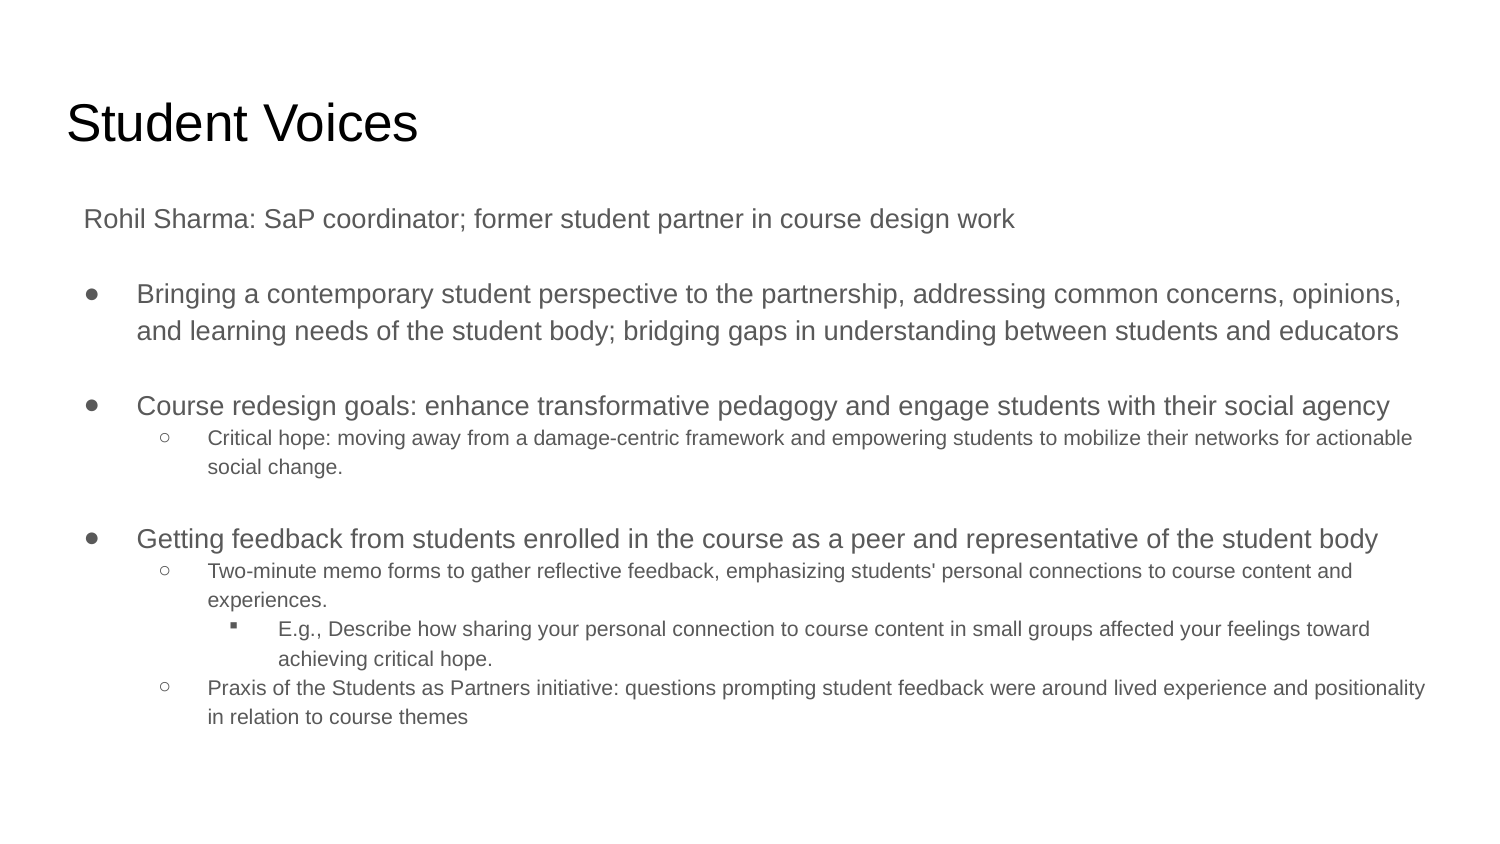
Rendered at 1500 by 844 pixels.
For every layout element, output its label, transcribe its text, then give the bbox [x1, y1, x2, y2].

title Student Voices [51, 72, 1449, 167]
list Rohil Sharma: SaP coordinator; former student partner in course design work Bringing a contemporary student perspective to the partnership, addressing common concerns, opinions, and learning needs of the student body; bridging gaps in understanding between students and educators Course redesign goals: enhance transformative pedagogy and engage students with their social agency Critical hope: moving away from a damage-centric framework and empowering students to mobilize their networks for actionable social change. Getting feedback from students enrolled in the course as a peer and representative of the student body Two-minute memo forms to gather reflective feedback, emphasizing students' personal connections to course content and experiences. E.g., Describe how sharing your personal connection to course content in small groups affected your feelings toward achieving critical hope. Praxis of the Students as Partners initiative: questions prompting student feedback were around lived experience and positionality in relation to course themes [51, 182, 1449, 829]
